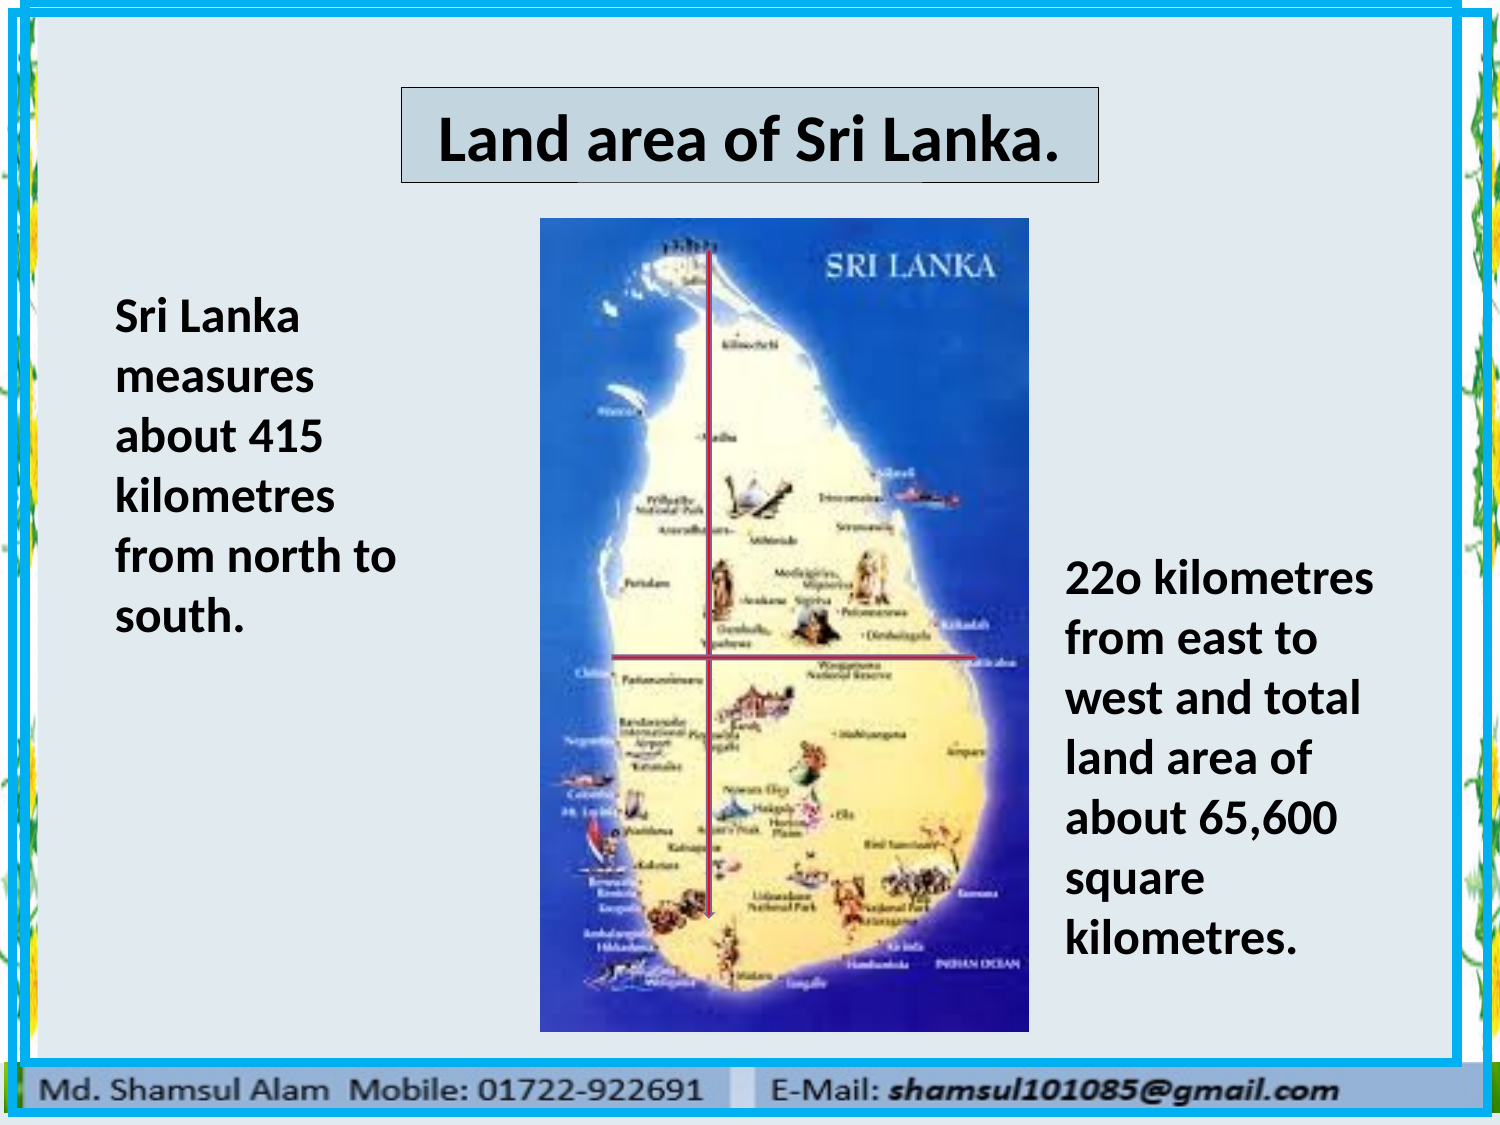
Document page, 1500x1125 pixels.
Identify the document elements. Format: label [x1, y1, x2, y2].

picture [1463, 0, 1500, 1062]
text_box [11, 11, 1489, 1114]
picture [540, 218, 1029, 1032]
picture [0, 0, 19, 1063]
